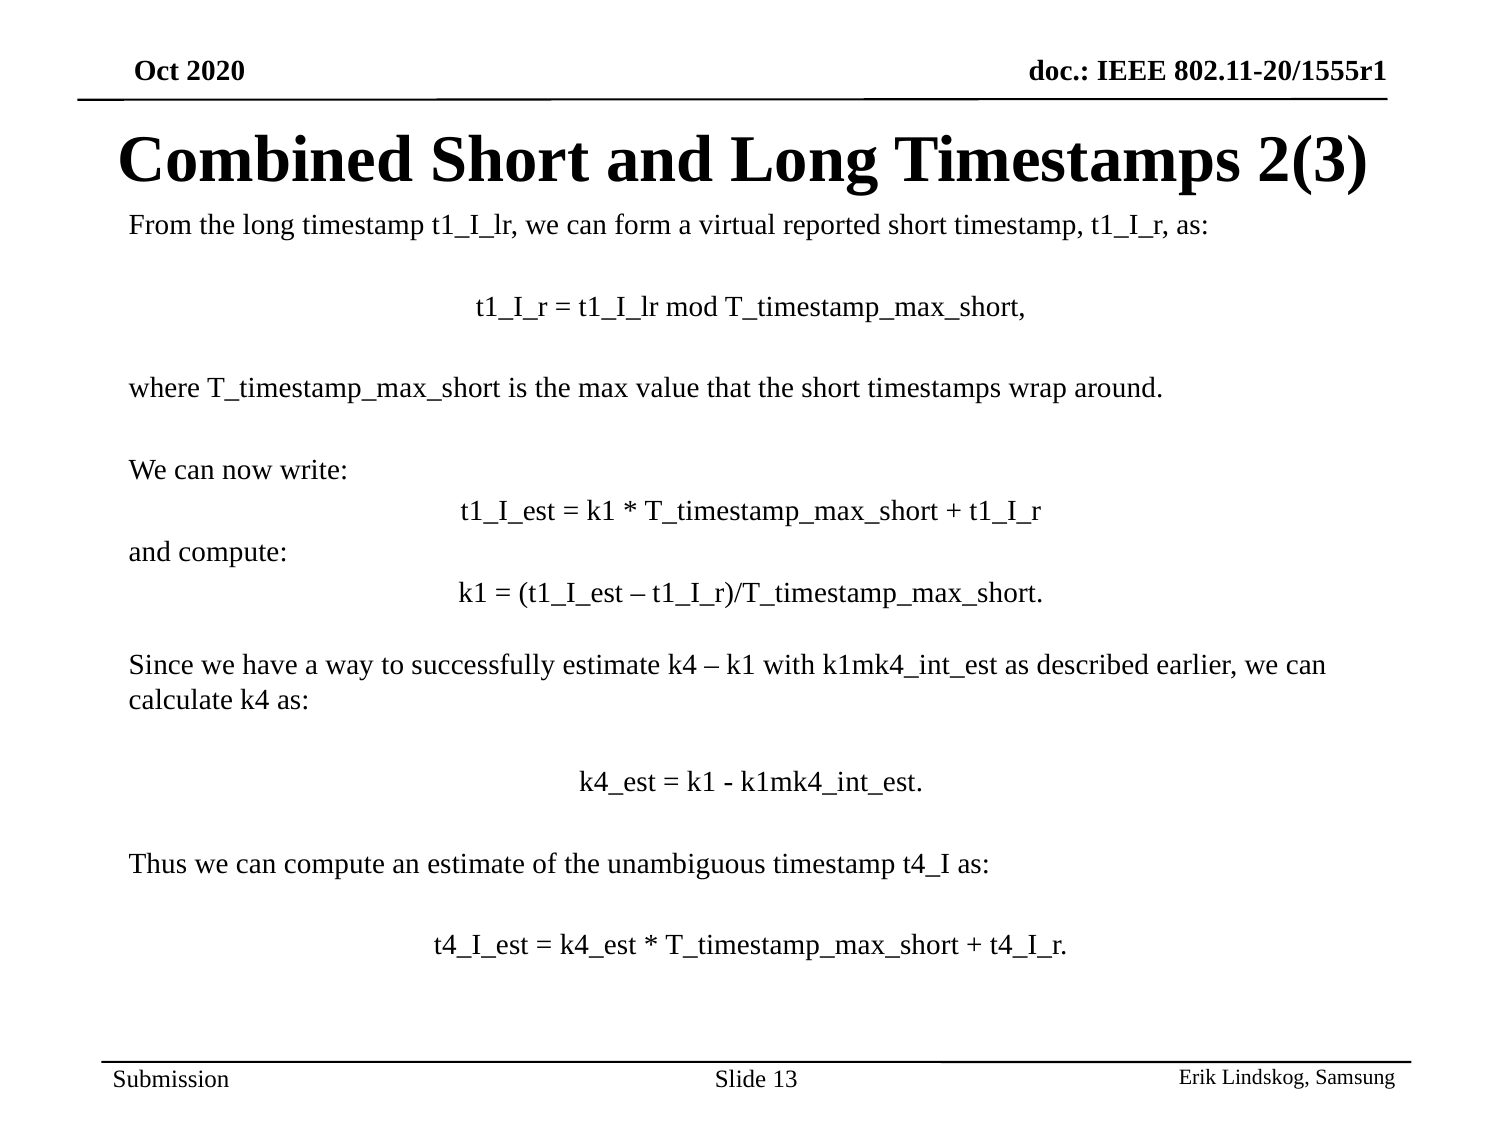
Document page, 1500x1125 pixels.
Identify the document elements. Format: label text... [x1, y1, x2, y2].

slide_number Slide 13 [712, 1062, 800, 1093]
text_box From the long timestamp t1_I_lr, we can form a virtual reported short timestamp, t1_I_r, as: t1_I_r = t1_I_lr mod T_timestamp_max_short, where T_timestamp_max_short is the max value that the short timestamps wrap around. We can now write: t1_I_est = k1 * T_timestamp_max_short + t1_I_r and compute: k1 = (t1_I_est – t1_I_r)/T_timestamp_max_short. Since we have a way to successfully estimate k4 – k1 with k1mk4_int_est as described earlier, we can calculate k4 as: k4_est = k1 - k1mk4_int_est. Thus we can compute an estimate of the unambiguous timestamp t4_I as: t4_I_est = k4_est * T_timestamp_max_short + t4_I_r. [113, 198, 1389, 1035]
title Combined Short and Long Timestamps 2(3) [100, 112, 1388, 197]
footer Erik Lindskog, Samsung [861, 1062, 1402, 1089]
list [88, 278, 1364, 1047]
